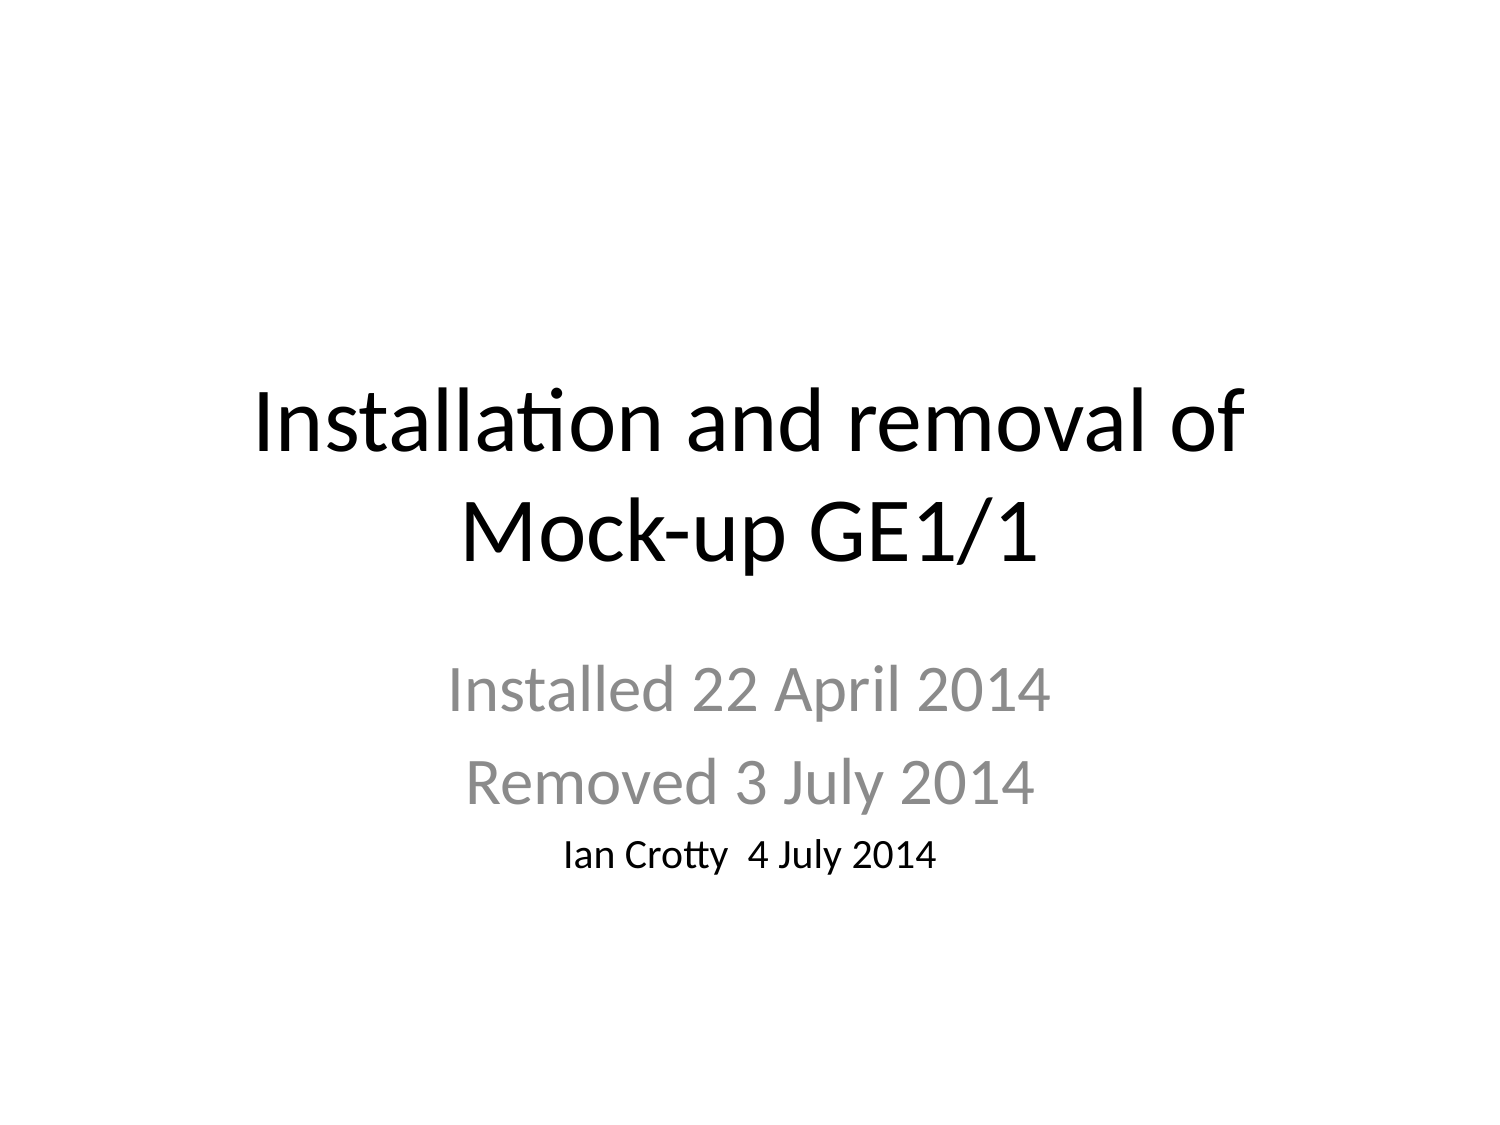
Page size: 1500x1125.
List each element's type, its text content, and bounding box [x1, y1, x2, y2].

subtitle Installed 22 April 2014 Removed 3 July 2014 Ian Crotty 4 July 2014 [225, 637, 1275, 925]
title Installation and removal of Mock-up GE1/1 [112, 349, 1388, 591]
